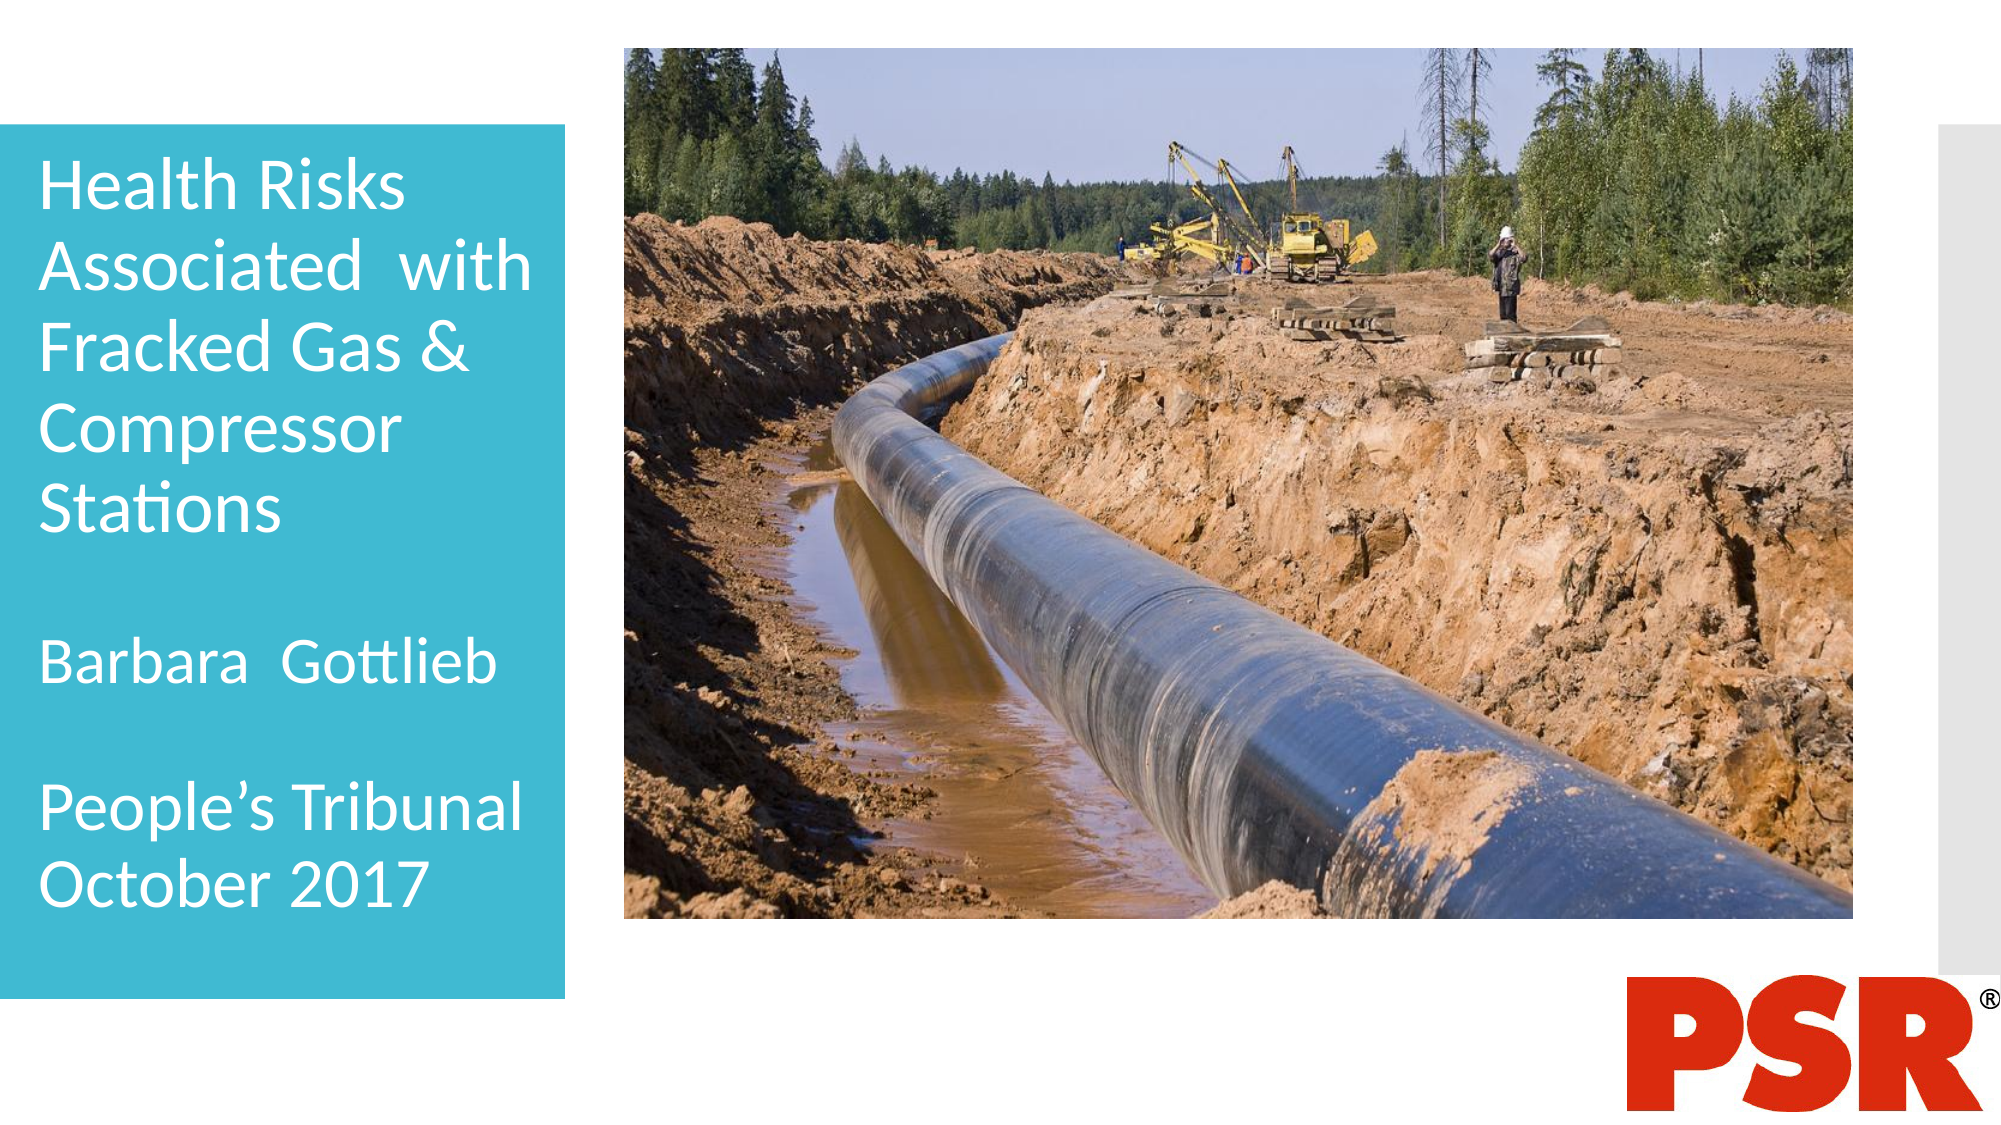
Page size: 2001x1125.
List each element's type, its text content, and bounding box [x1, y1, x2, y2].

picture [1626, 975, 2000, 1113]
title Health Risks Associated with Fracked Gas & Compressor Stations Barbara Gottlieb People’s Tribunal October 2017 [23, 184, 568, 1044]
picture [624, 48, 1853, 919]
